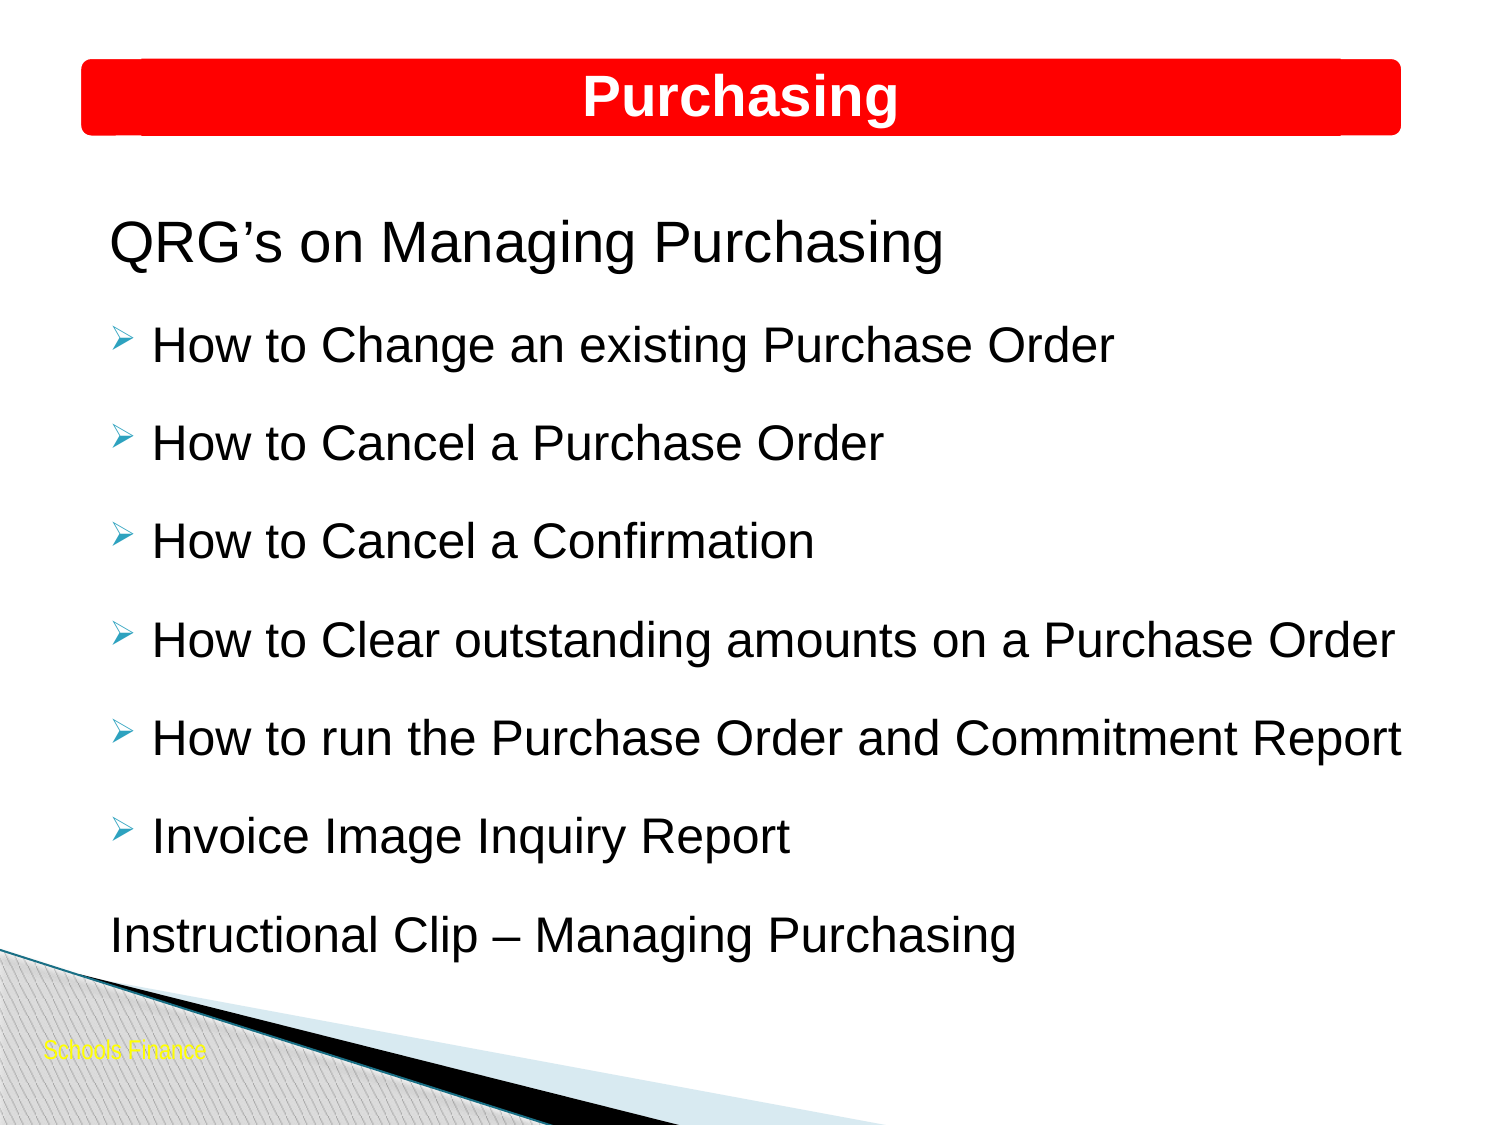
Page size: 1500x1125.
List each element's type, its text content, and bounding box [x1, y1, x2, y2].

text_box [76, 54, 1406, 141]
list QRG’s on Managing Purchasing How to Change an existing Purchase Order How to Cancel a Purchase Order How to Cancel a Confirmation How to Clear outstanding amounts on a Purchase Order How to run the Purchase Order and Commitment Report Invoice Image Inquiry Report Instructional Clip – Managing Purchasing [76, 196, 1449, 939]
